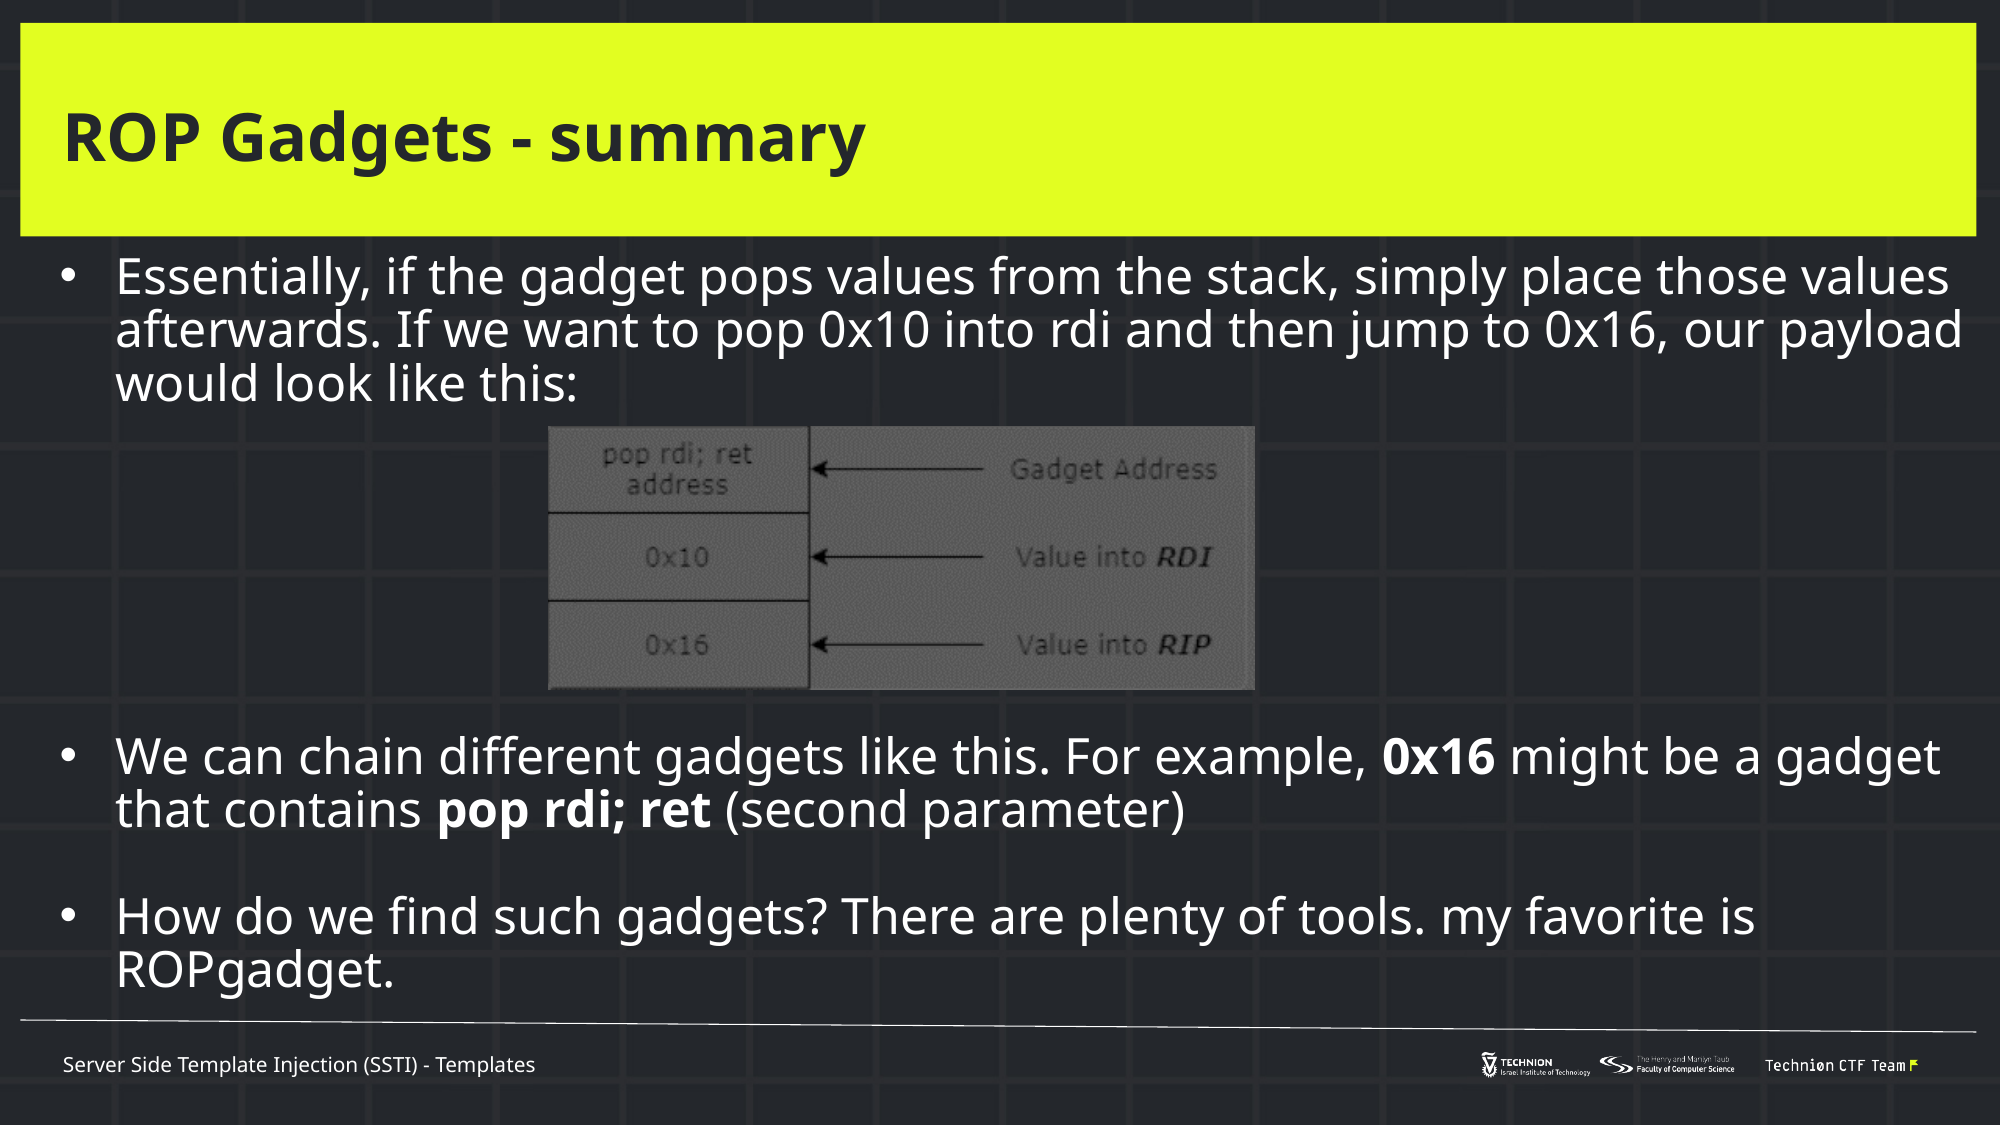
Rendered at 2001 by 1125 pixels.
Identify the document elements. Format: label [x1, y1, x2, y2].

picture [0, 0, 2000, 1125]
text_box [20, 1019, 1977, 1032]
